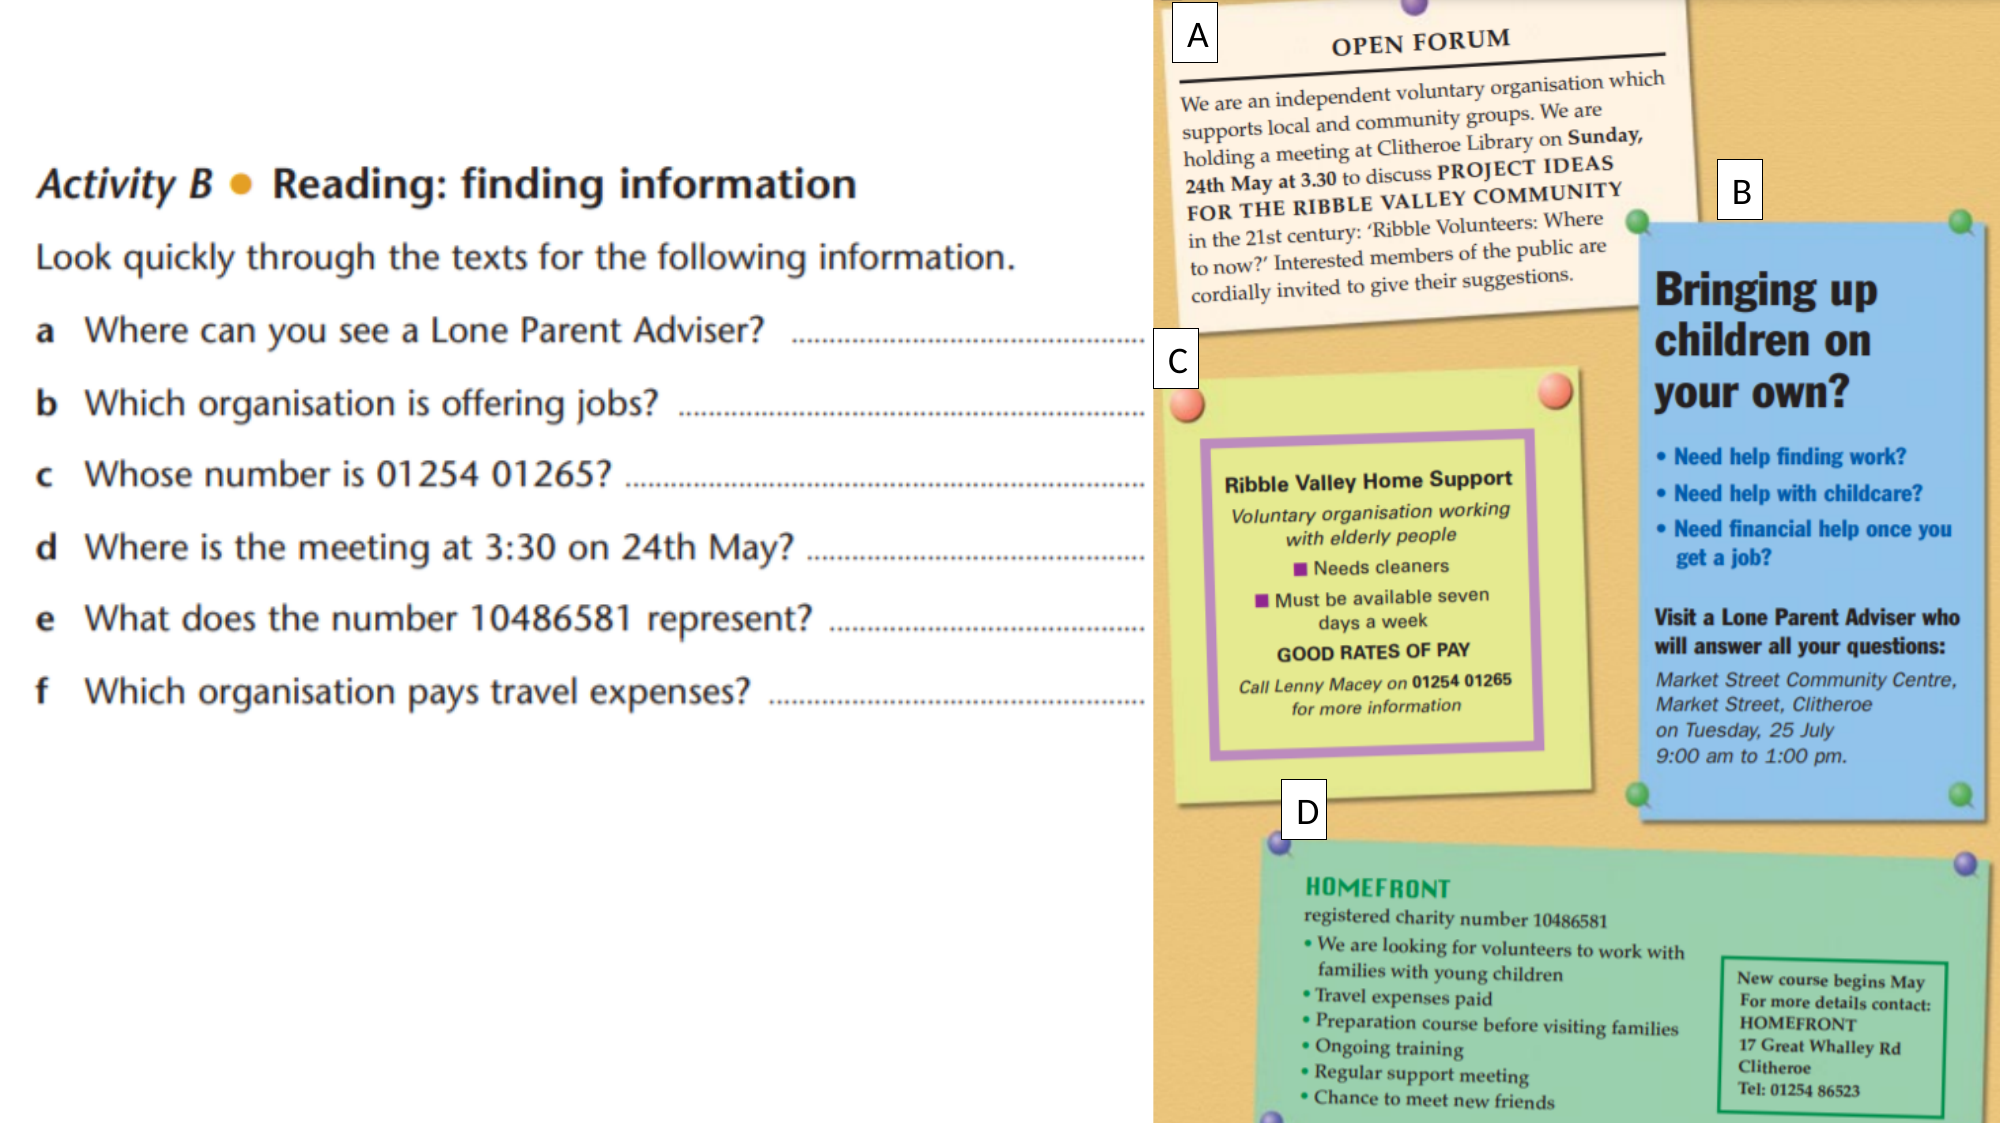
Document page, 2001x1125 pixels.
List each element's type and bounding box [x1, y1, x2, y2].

picture [0, 148, 1146, 726]
picture [1153, 0, 2000, 1123]
